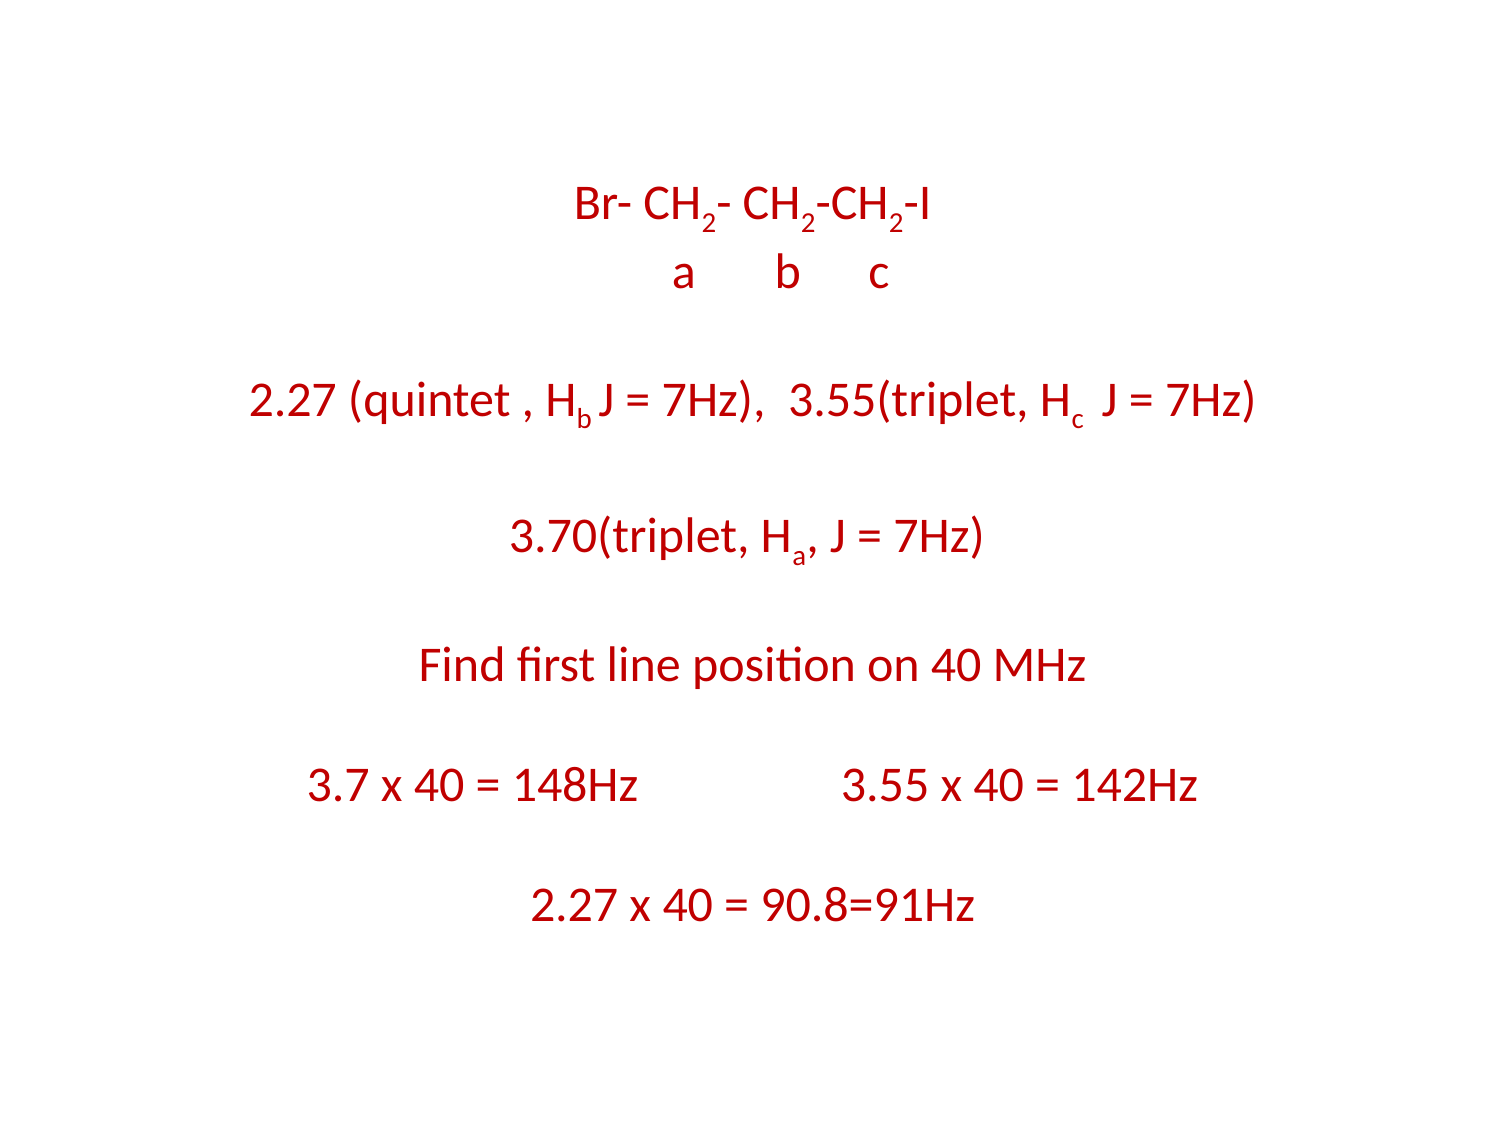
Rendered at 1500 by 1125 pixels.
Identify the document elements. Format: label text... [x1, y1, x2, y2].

text_box Br- CH2- CH2-CH2-І a b c 2.27 (quintet , Hb J = 7Hz), 3.55(triplet, Hc J = 7Hz) 3.70(triplet, Ha, J = 7Hz) Find first line position on 40 MHz 3.7 x 40 = 148Hz 3.55 x 40 = 142Hz 2.27 x 40 = 90.8=91Hz [233, 162, 1272, 939]
